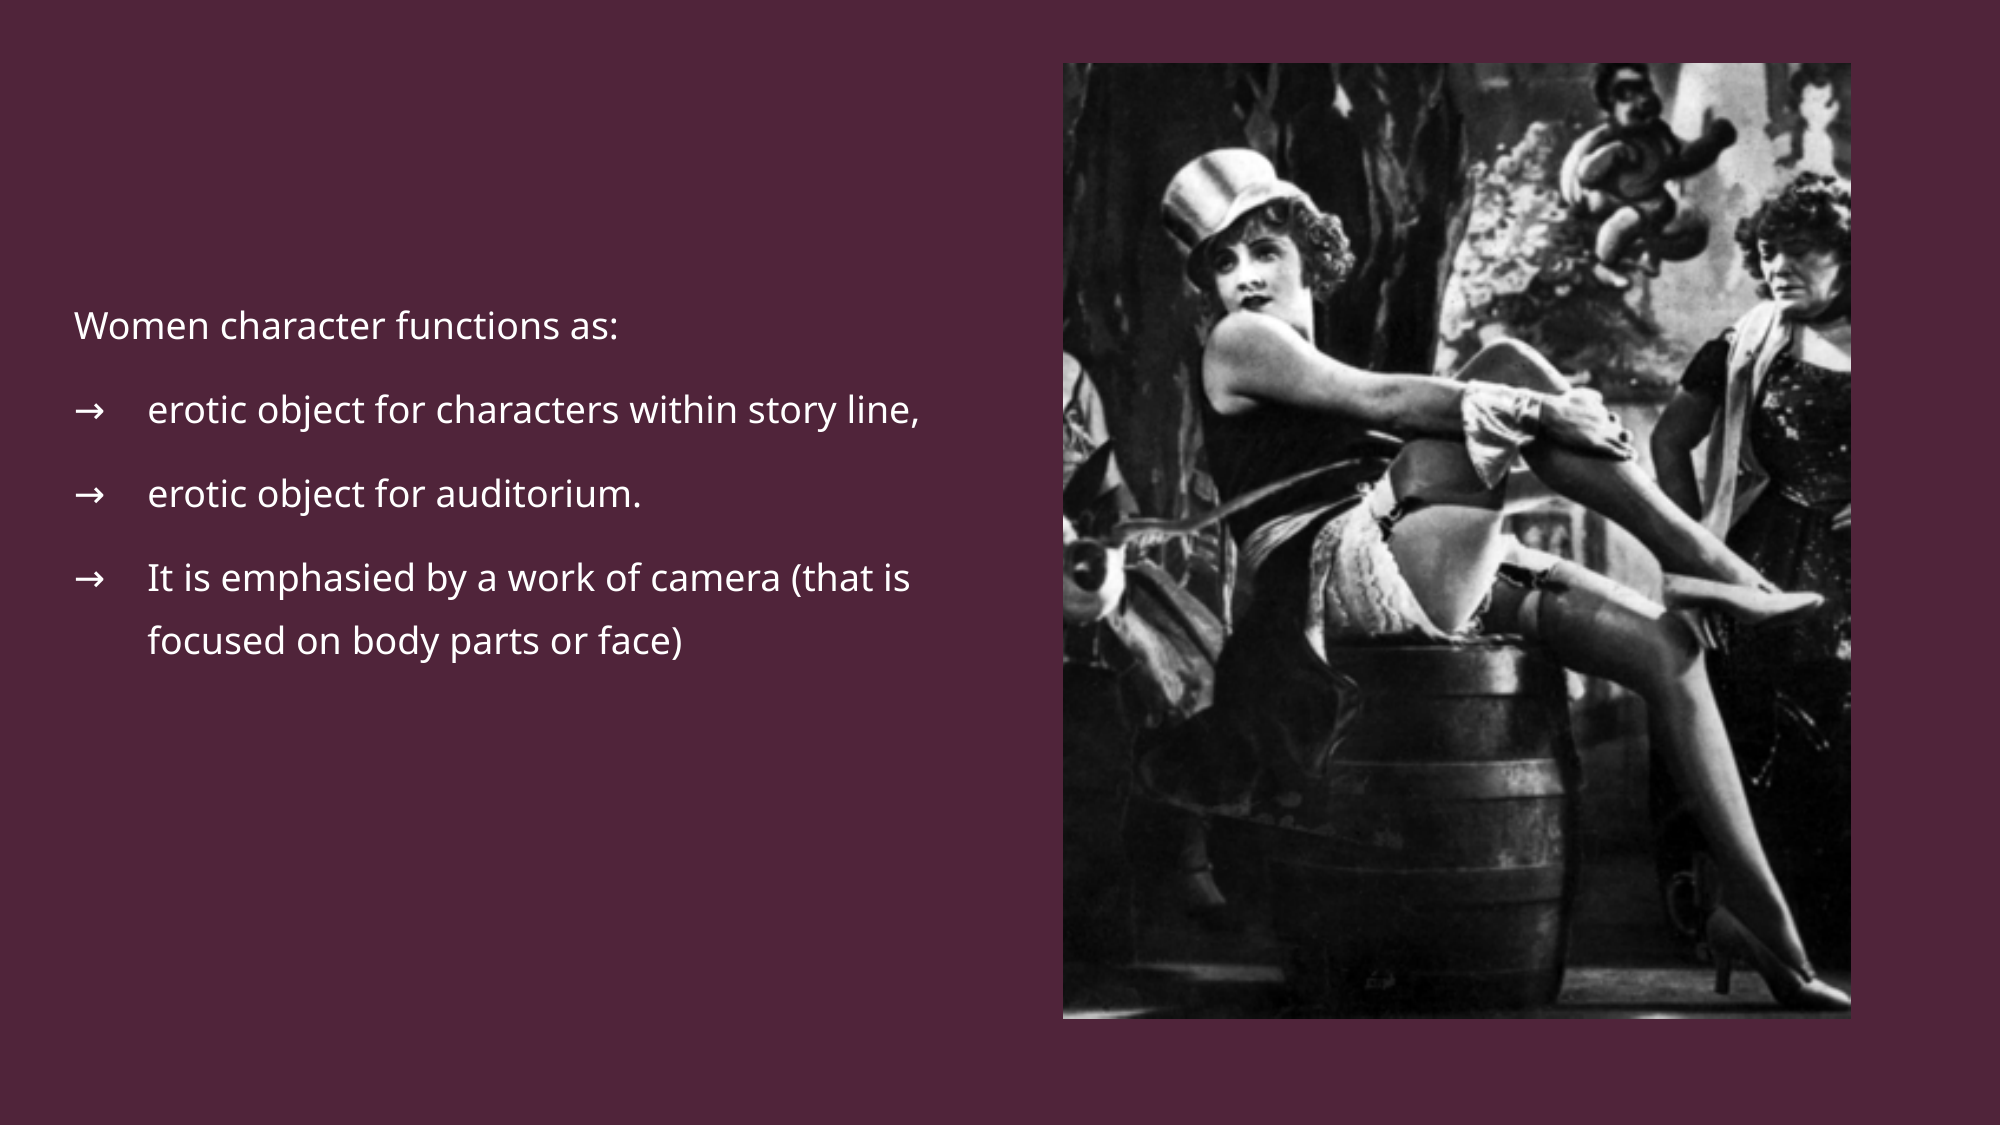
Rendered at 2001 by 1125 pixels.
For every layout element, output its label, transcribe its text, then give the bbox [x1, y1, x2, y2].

picture [1063, 63, 1851, 1019]
list Women character functions as: erotic object for characters within story line, erotic object for auditorium. It is emphasied by a work of camera (that is focused on body parts or face) [73, 284, 965, 977]
